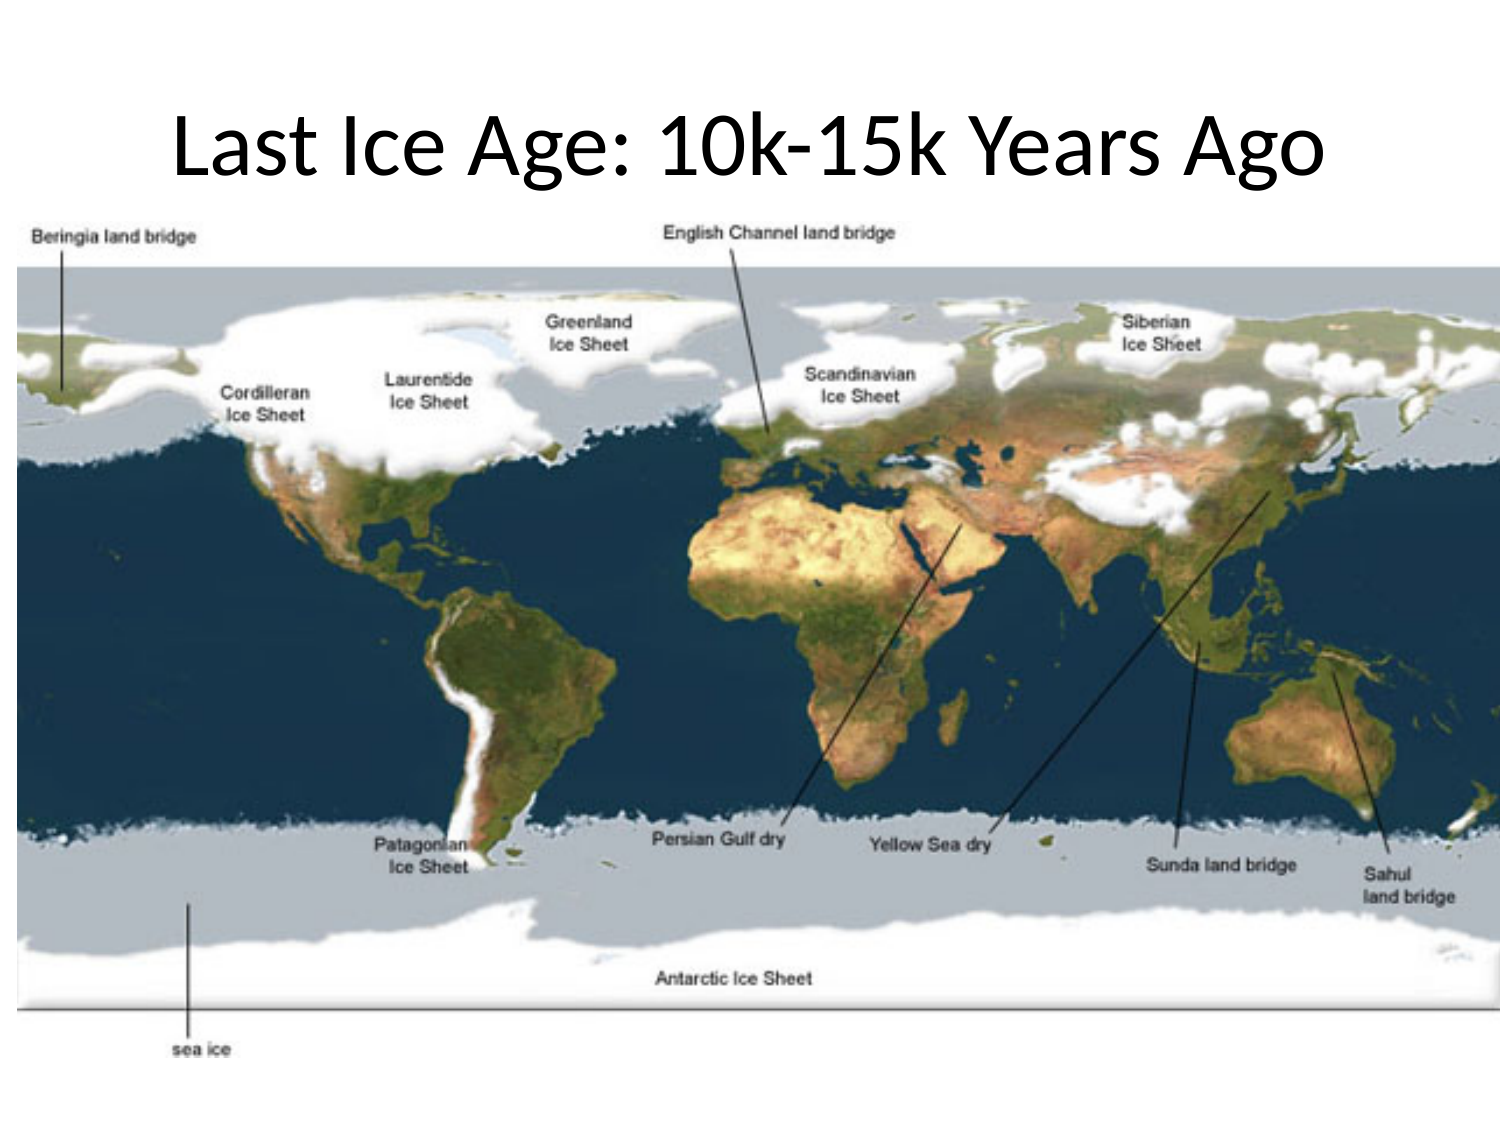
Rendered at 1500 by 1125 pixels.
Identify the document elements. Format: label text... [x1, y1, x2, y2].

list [0, 220, 1500, 1058]
title Last Ice Age: 10k-15k Years Ago [75, 45, 1425, 219]
